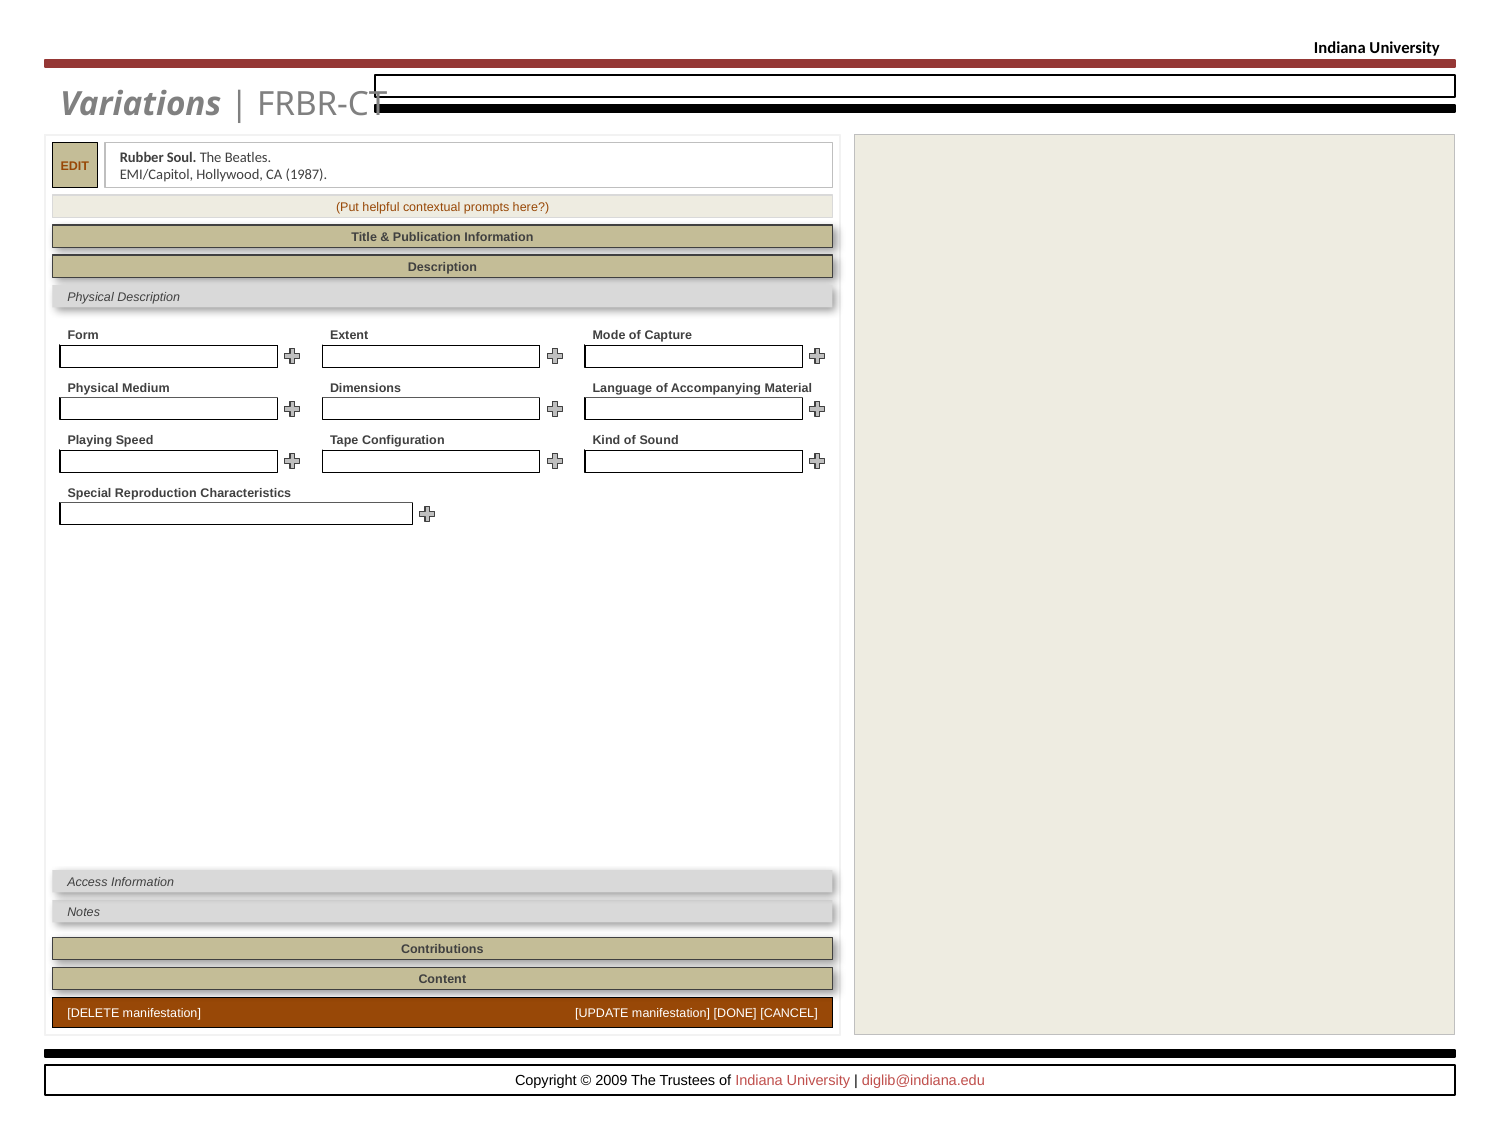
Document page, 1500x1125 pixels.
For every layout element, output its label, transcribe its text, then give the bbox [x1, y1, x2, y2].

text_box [52, 997, 833, 1028]
text_box Notes [50, 898, 834, 925]
text_box [853, 133, 1457, 1037]
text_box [44, 29, 1456, 121]
text_box Title & Publication Information [50, 223, 834, 250]
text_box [44, 1049, 1456, 1096]
text_box (Put helpful contextual prompts here?) [50, 193, 834, 220]
text_box Description [50, 253, 834, 280]
text_box Content [50, 965, 834, 992]
text_box Contributions [50, 935, 834, 962]
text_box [52, 142, 833, 188]
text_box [59, 322, 826, 526]
text_box [43, 133, 842, 1037]
text_box Physical Description [50, 283, 834, 310]
text_box Access Information [50, 868, 834, 895]
